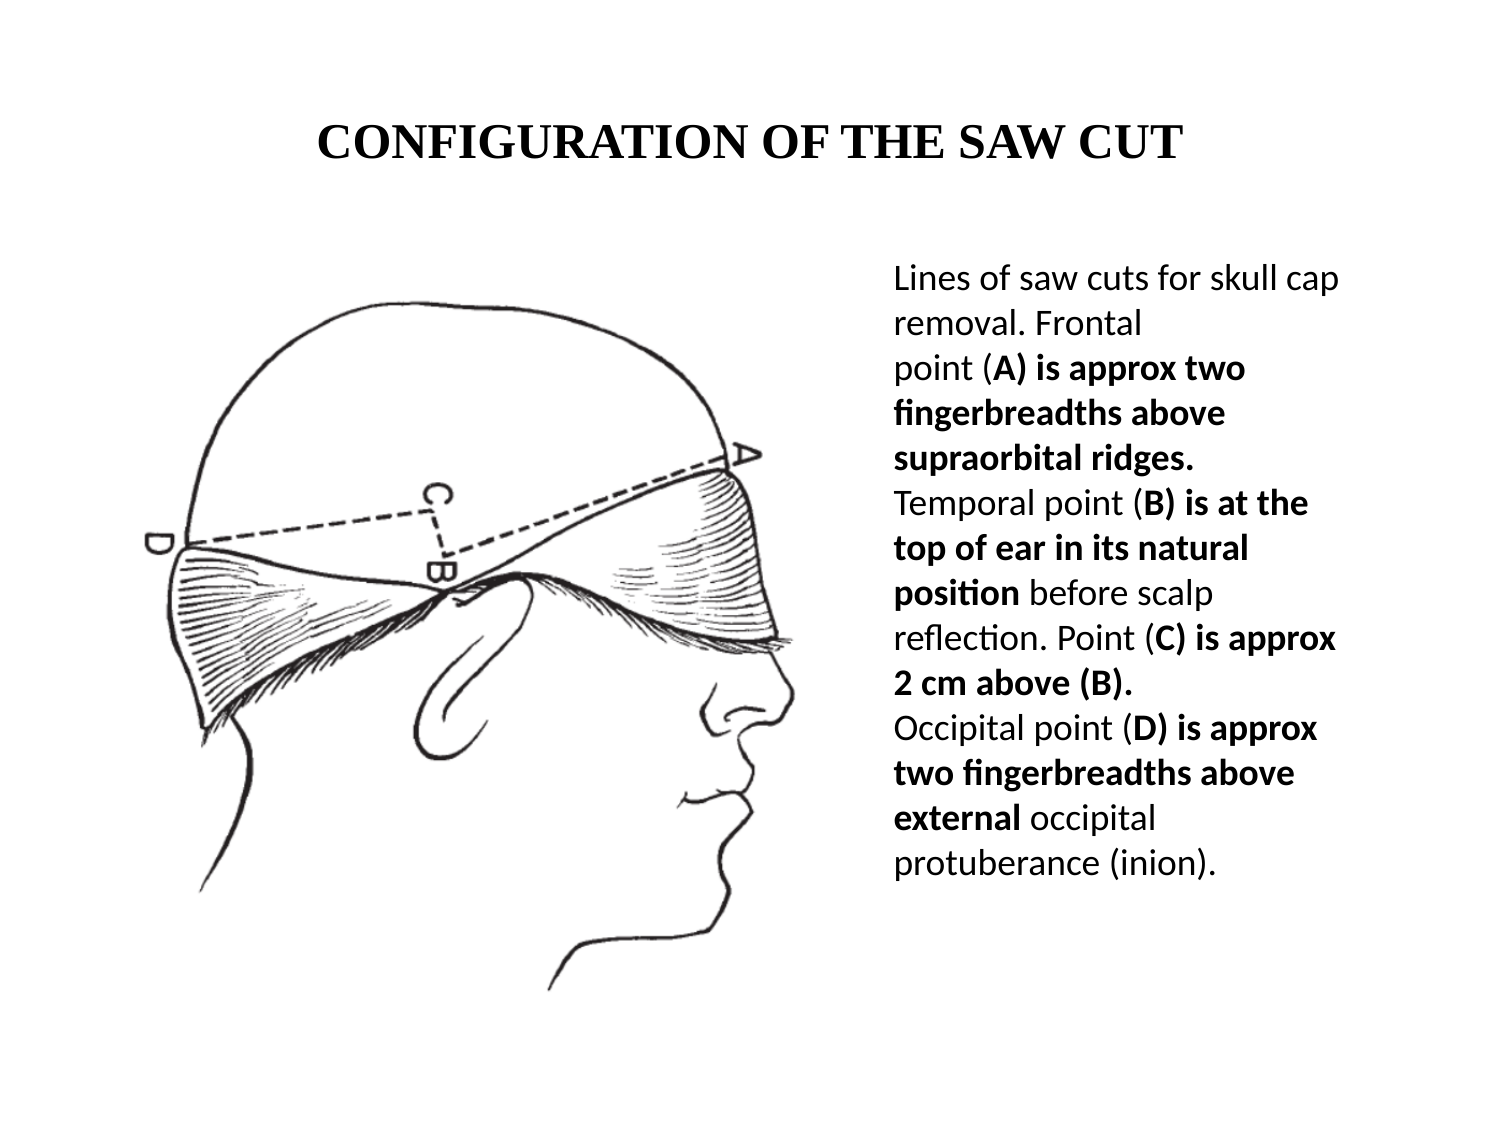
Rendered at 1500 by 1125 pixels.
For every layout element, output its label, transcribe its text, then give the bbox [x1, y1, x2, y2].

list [70, 262, 822, 1006]
text_box Lines of saw cuts for skull cap removal. Frontal point (A) is approx two fingerbreadths above supraorbital ridges. Temporal point (B) is at the top of ear in its natural position before scalp reflection. Point (C) is approx 2 cm above (B). Occipital point (D) is approx two fingerbreadths above external occipital protuberance (inion). [878, 246, 1371, 891]
title CONFIGURATION OF THE SAW CUT [75, 45, 1425, 233]
